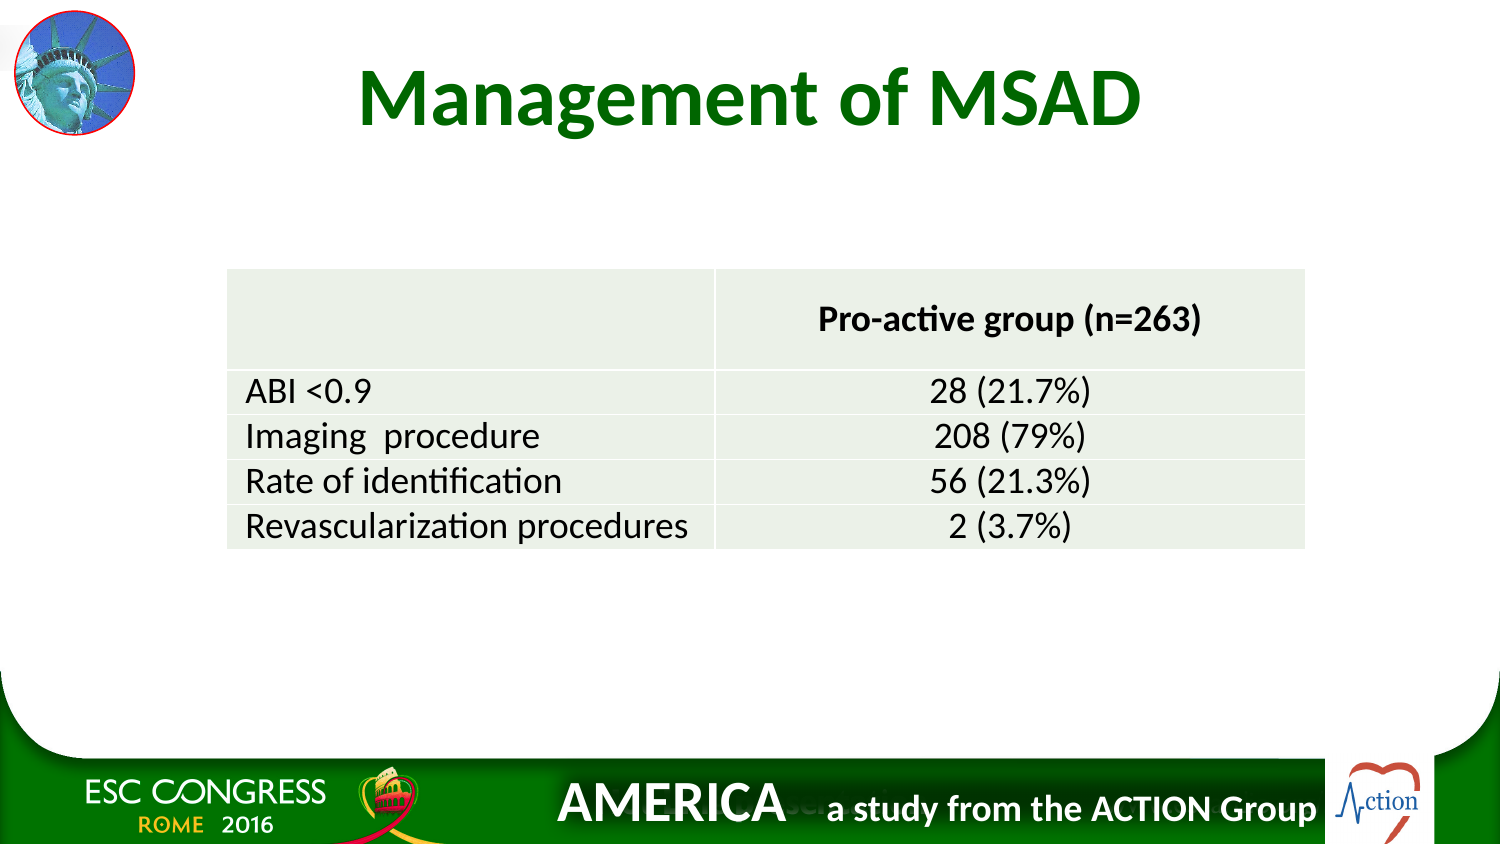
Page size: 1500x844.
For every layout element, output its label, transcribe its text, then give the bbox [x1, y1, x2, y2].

table_header Pro-active group (n=263) [716, 269, 1305, 369]
table_header [227, 269, 714, 369]
table_cell Imaging procedure [227, 415, 714, 459]
table_cell 56 (21.3%) [716, 460, 1305, 504]
table_cell 208 (79%) [716, 415, 1305, 459]
table_cell 2 (3.7%) [716, 505, 1305, 549]
table_cell ABI <0.9 [227, 371, 714, 414]
table_cell Rate of identification [227, 460, 714, 504]
table_cell 28 (21.7%) [716, 371, 1305, 414]
title Management of MSAD [75, 33, 1425, 175]
picture [0, 0, 1500, 844]
table_cell Revascularization procedures [227, 505, 714, 549]
